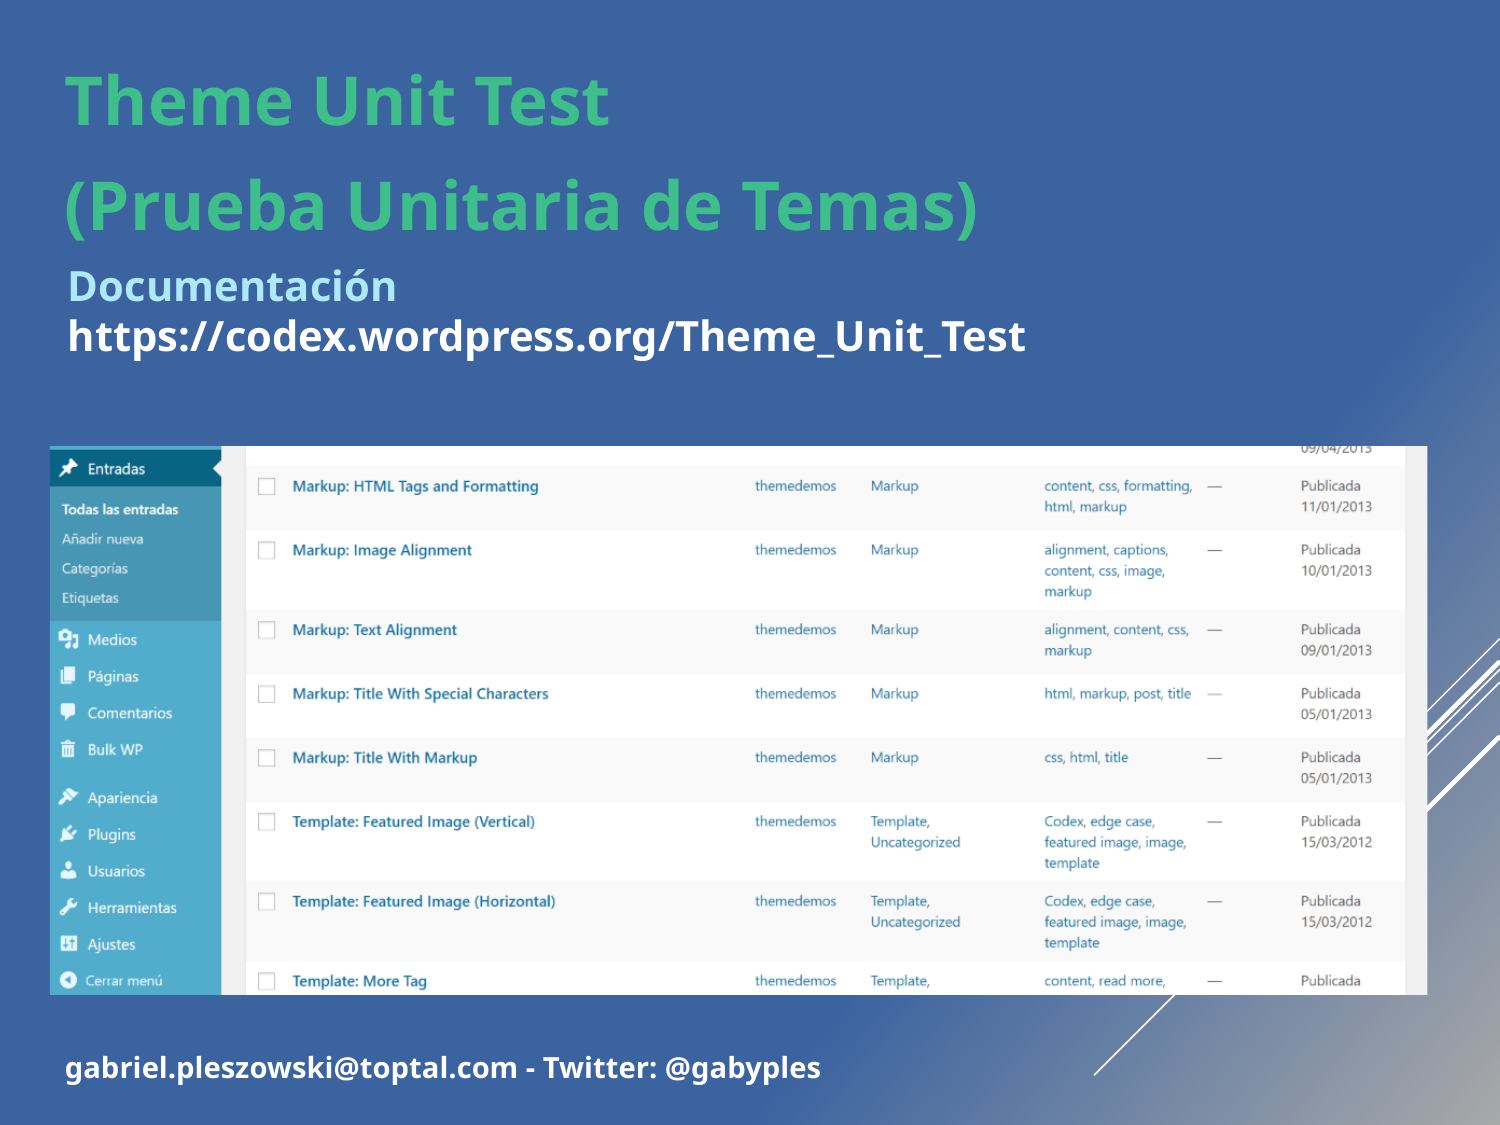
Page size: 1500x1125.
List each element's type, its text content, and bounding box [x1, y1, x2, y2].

title Documentación https://codex.wordpress.org/Theme_Unit_Test [52, 251, 1305, 370]
list Theme Unit Test (Prueba Unitaria de Temas) [49, 49, 1322, 252]
picture [89, 463, 144, 474]
picture [49, 446, 1428, 995]
footer gabriel.pleszowski@toptal.com - Twitter: @gabyples [49, 1041, 1004, 1102]
picture [59, 459, 78, 477]
